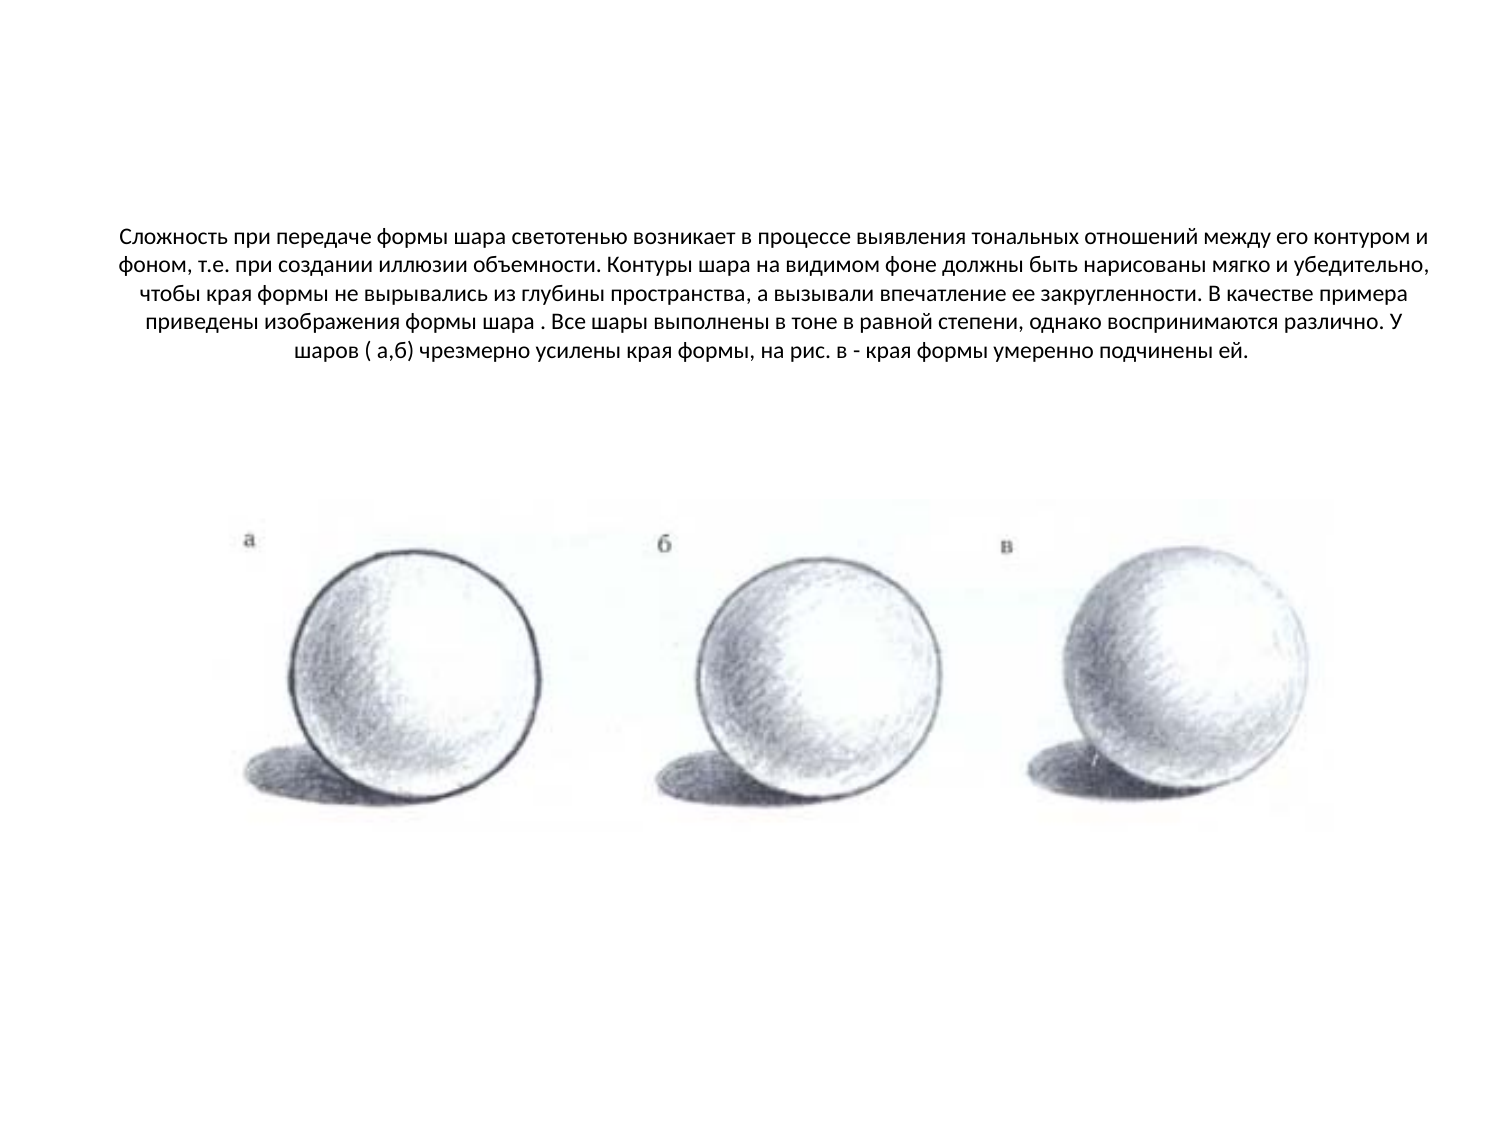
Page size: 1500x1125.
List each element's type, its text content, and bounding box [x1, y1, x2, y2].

title Сложность при передаче формы шара светотенью возникает в процессе выявления тональных отношений между его контуром и фоном, т.е. при создании иллюзии объемности. Контуры шара на видимом фоне должны быть нарисованы мягко и убедительно, чтобы края формы не вырывались из глубины пространства, а вызывали впечатление ее закругленности. В качестве примера приведены изображения формы шара . Все шары выполнены в тоне в равной степени, однако воспринимаются различно. У шаров ( а,б) чрезмерно усилены края формы, на рис. в - края формы умеренно подчинены ей. [99, 212, 1450, 400]
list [212, 499, 1334, 833]
